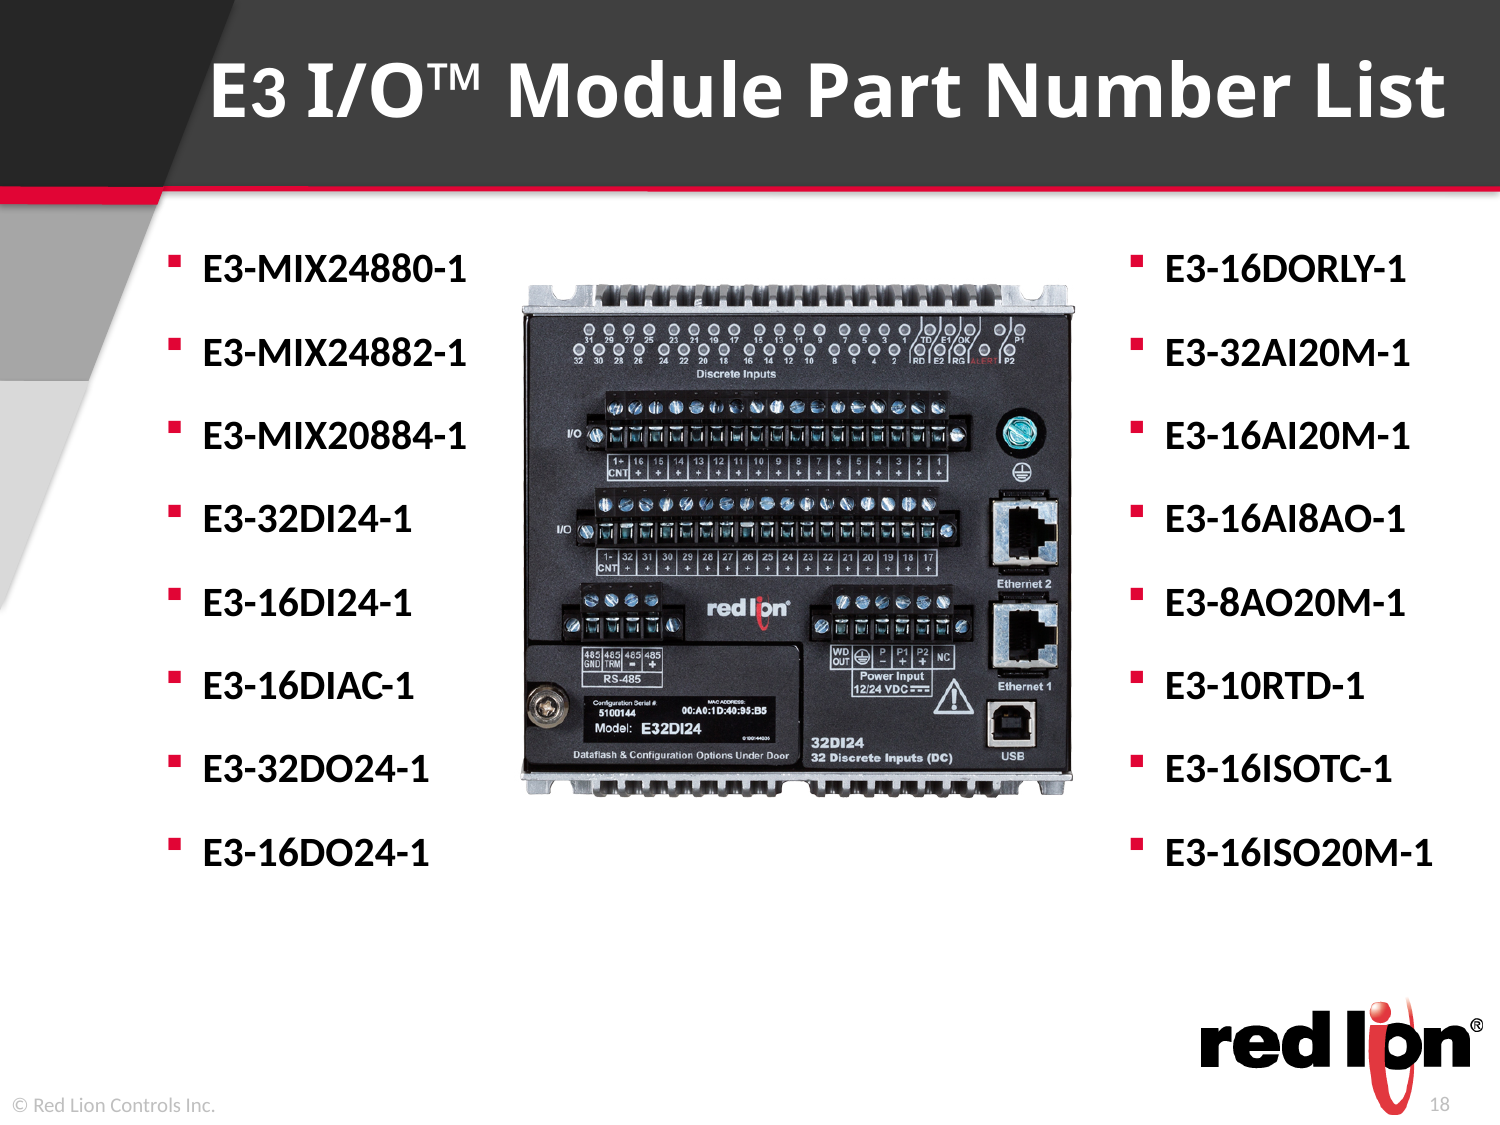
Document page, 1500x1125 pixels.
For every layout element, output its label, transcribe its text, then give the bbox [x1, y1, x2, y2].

title E3 I/O™ Module Part Number List [188, 35, 1463, 148]
picture [512, 274, 1077, 801]
picture [1201, 995, 1483, 1115]
list E3-MIX24880-1 E3-MIX24882-1 E3-MIX20884-1 E3-32DI24-1 E3-16DI24-1 E3-16DIAC-1 E3-32DO24-1 E3-16DO24-1 [150, 237, 776, 961]
list E3-16DORLY-1 E3-32AI20M-1 E3-16AI20M-1 E3-16AI8AO-1 E3-8AO20M-1 E3-10RTD-1 E3-16ISOTC-1 E3-16ISO20M-1 [1112, 237, 1500, 960]
